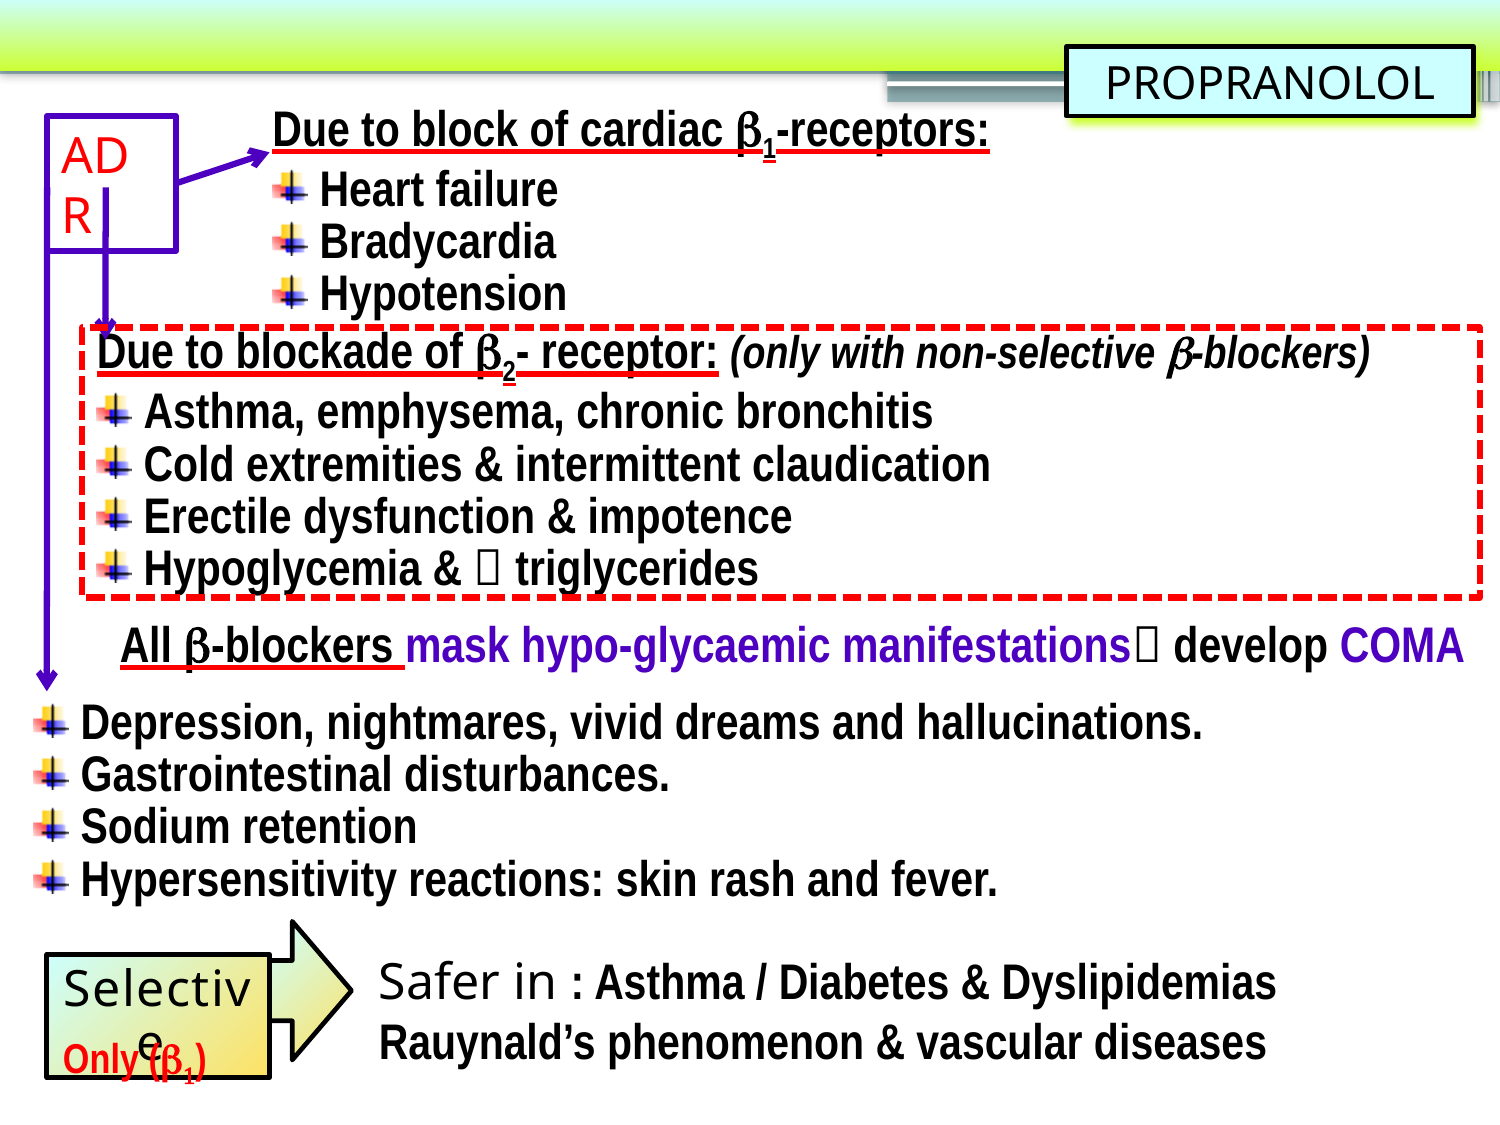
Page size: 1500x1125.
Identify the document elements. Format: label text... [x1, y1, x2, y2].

text_box [292, 921, 307, 938]
picture [272, 273, 308, 309]
picture [272, 168, 308, 204]
picture [33, 754, 69, 790]
text_box [80, 326, 1481, 599]
picture [272, 220, 308, 256]
text_box ADR [46, 116, 176, 251]
text_box Due to blockade of 2- receptor: (only with non-selective b-blockers) Asthma, emphysema, chronic bronchitis Cold extremities & intermittent claudication Erectile dysfunction & impotence Hypoglycemia &  triglycerides All b-blockers mask hypo-glycaemic manifestations develop COMA [82, 323, 1500, 680]
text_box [46, 941, 1442, 1091]
picture [33, 702, 69, 738]
picture [33, 806, 69, 842]
text_box [0, 0, 1500, 72]
picture [33, 858, 69, 894]
text_box Depression, nightmares, vivid dreams and hallucinations. Gastrointestinal disturbances. Sodium retention Hypersensitivity reactions: skin rash and fever. [18, 690, 1320, 914]
text_box PROPRANOLOL [1066, 46, 1474, 100]
text_box Due to block of cardiac 1-receptors: Heart failure Bradycardia Hypotension [257, 100, 1500, 323]
